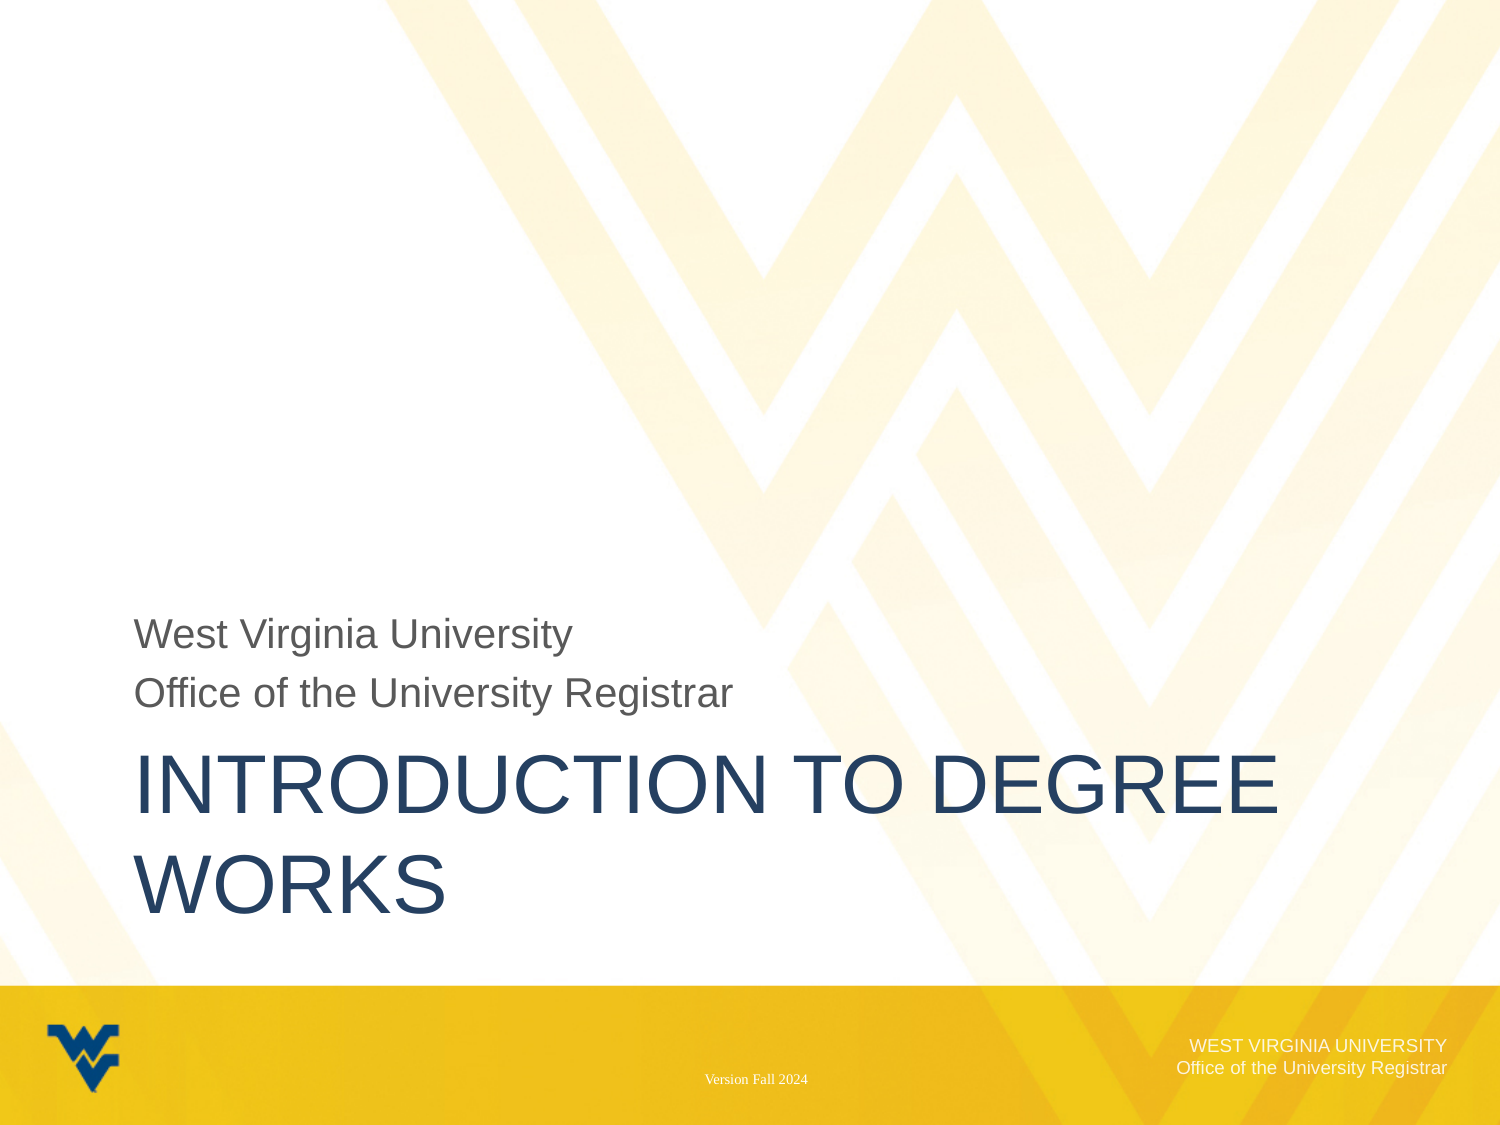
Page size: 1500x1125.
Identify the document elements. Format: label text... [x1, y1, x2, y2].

picture [0, 0, 1500, 1125]
title Introduction to Degree works [118, 723, 1394, 947]
list West Virginia University Office of the University Registrar [118, 476, 1394, 723]
text_box Version Fall 2024 [687, 1062, 825, 1095]
